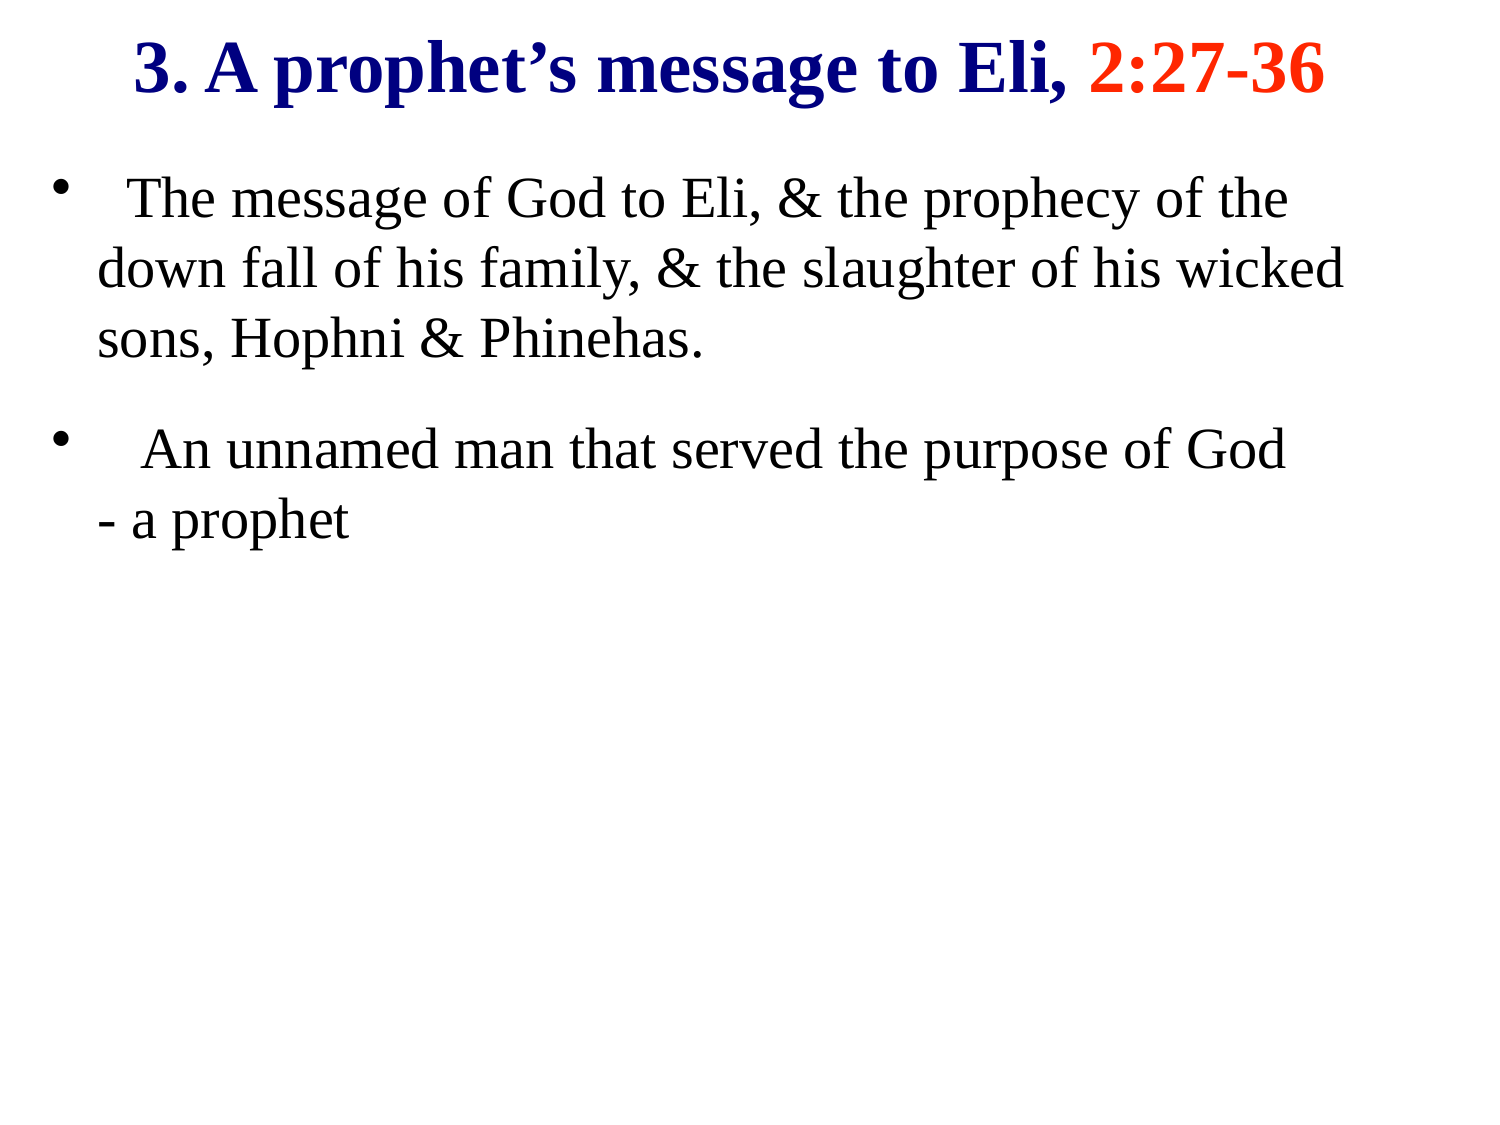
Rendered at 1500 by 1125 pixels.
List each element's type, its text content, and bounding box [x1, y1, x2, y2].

title 3. A prophet’s message to Eli, 2:27-36 [37, 4, 1423, 121]
list The message of God to Eli, & the prophecy of the down fall of his family, & the slaughter of his wicked sons, Hophni & Phinehas. An unnamed man that served the purpose of God - a prophet [43, 151, 1400, 1105]
